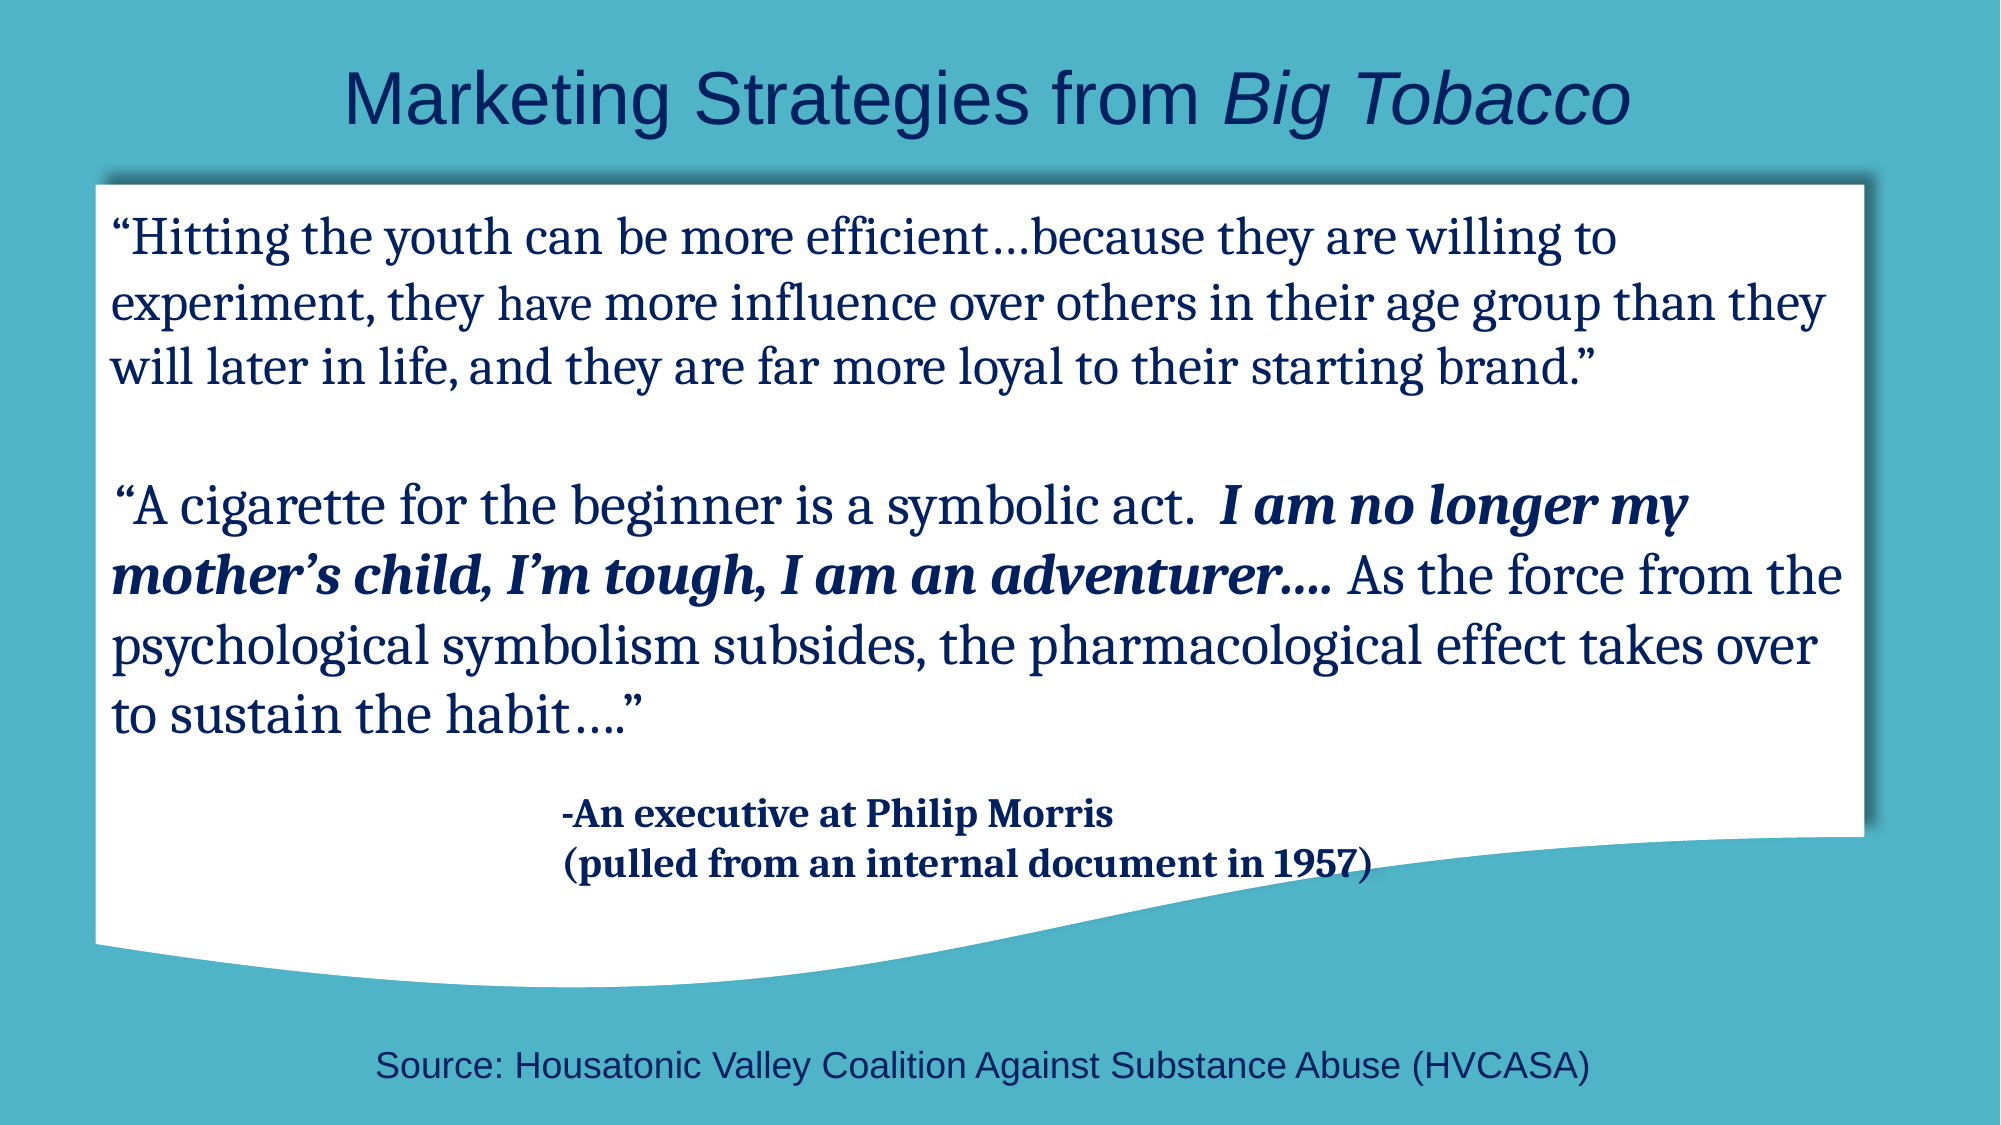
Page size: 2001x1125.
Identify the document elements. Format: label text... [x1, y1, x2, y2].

text_box Source: Housatonic Valley Coalition Against Substance Abuse (HVCASA) [289, 1033, 1687, 1094]
text_box Marketing Strategies from Big Tobacco [328, 42, 1649, 148]
text_box “Hitting the youth can be more efficient…because they are willing to experiment, they have more influence over others in their age group than they will later in life, and they are far more loyal to their starting brand.” “A cigarette for the beginner is a symbolic act. I am no longer my mother’s child, I’m tough, I am an adventurer…. As the force from the psychological symbolism subsides, the pharmacological effect takes over to sustain the habit….” -An executive at Philip Morris (pulled from an internal document in 1957) [95, 184, 1865, 988]
text_box - [939, 839, 1749, 953]
